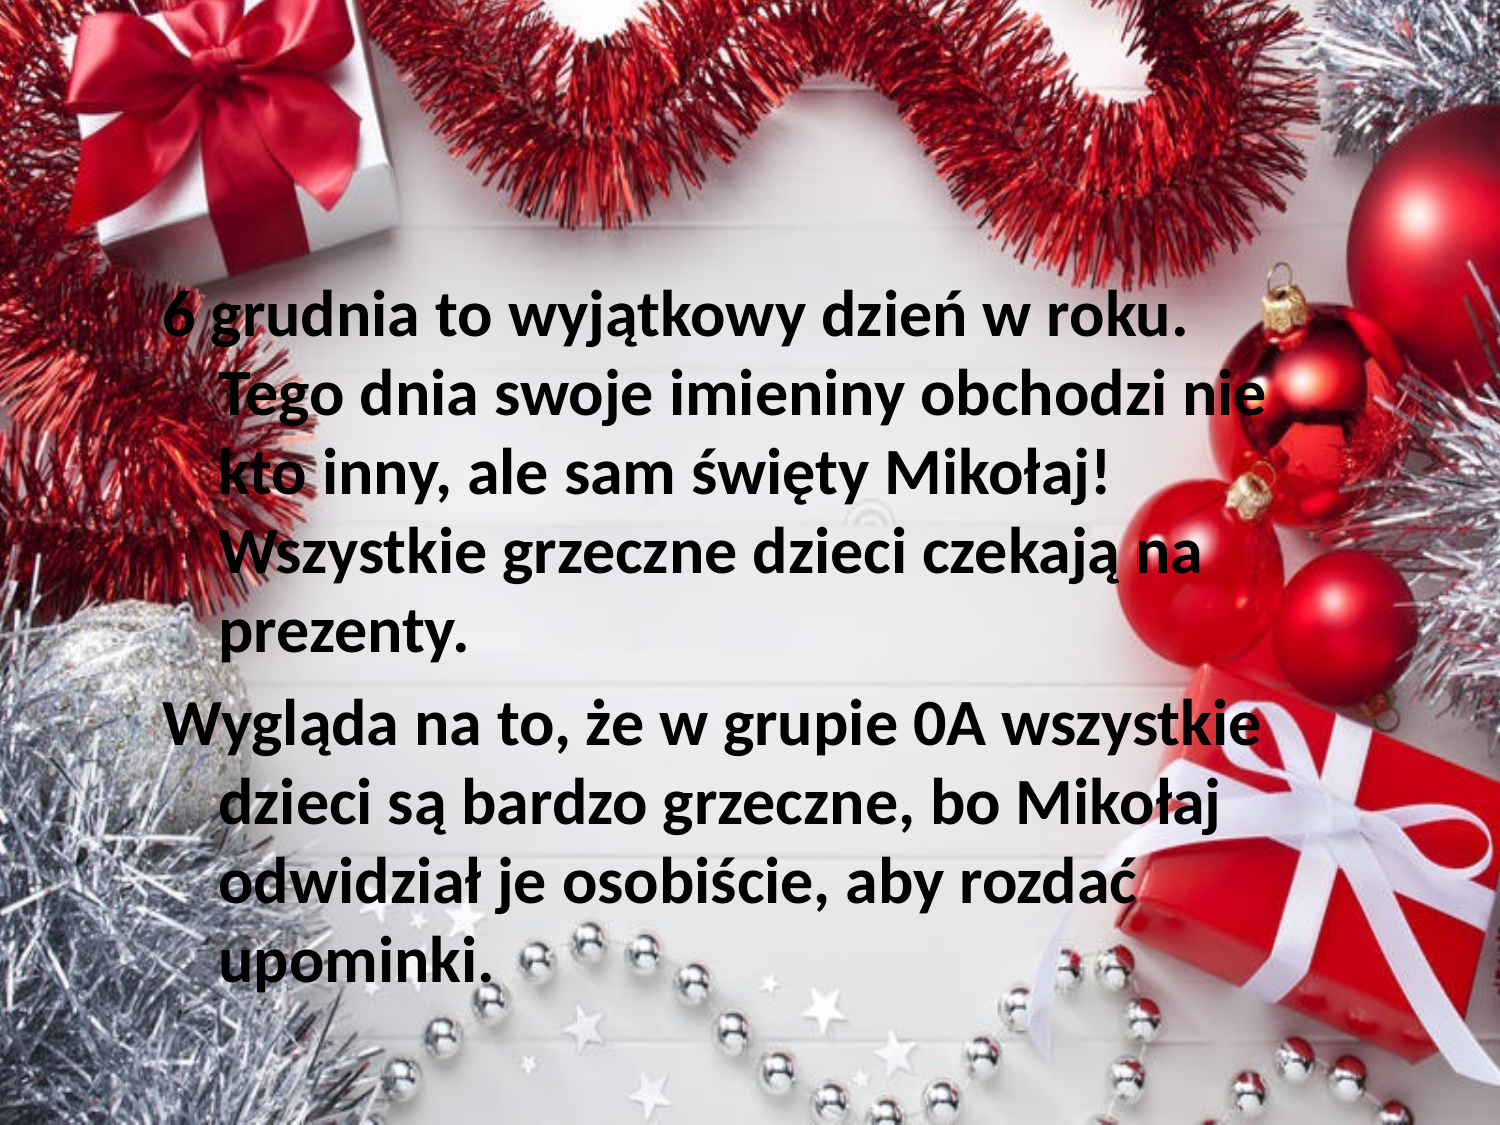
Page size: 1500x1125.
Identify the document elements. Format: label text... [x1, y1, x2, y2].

picture [0, 0, 1500, 1125]
list 6 grudnia to wyjątkowy dzień w roku. Tego dnia swoje imieniny obchodzi nie kto inny, ale sam święty Mikołaj! Wszystkie grzeczne dzieci czekają na prezenty. Wygląda na to, że w grupie 0A wszystkie dzieci są bardzo grzeczne, bo Mikołaj odwidział je osobiście, aby rozdać upominki. [147, 262, 1317, 1005]
